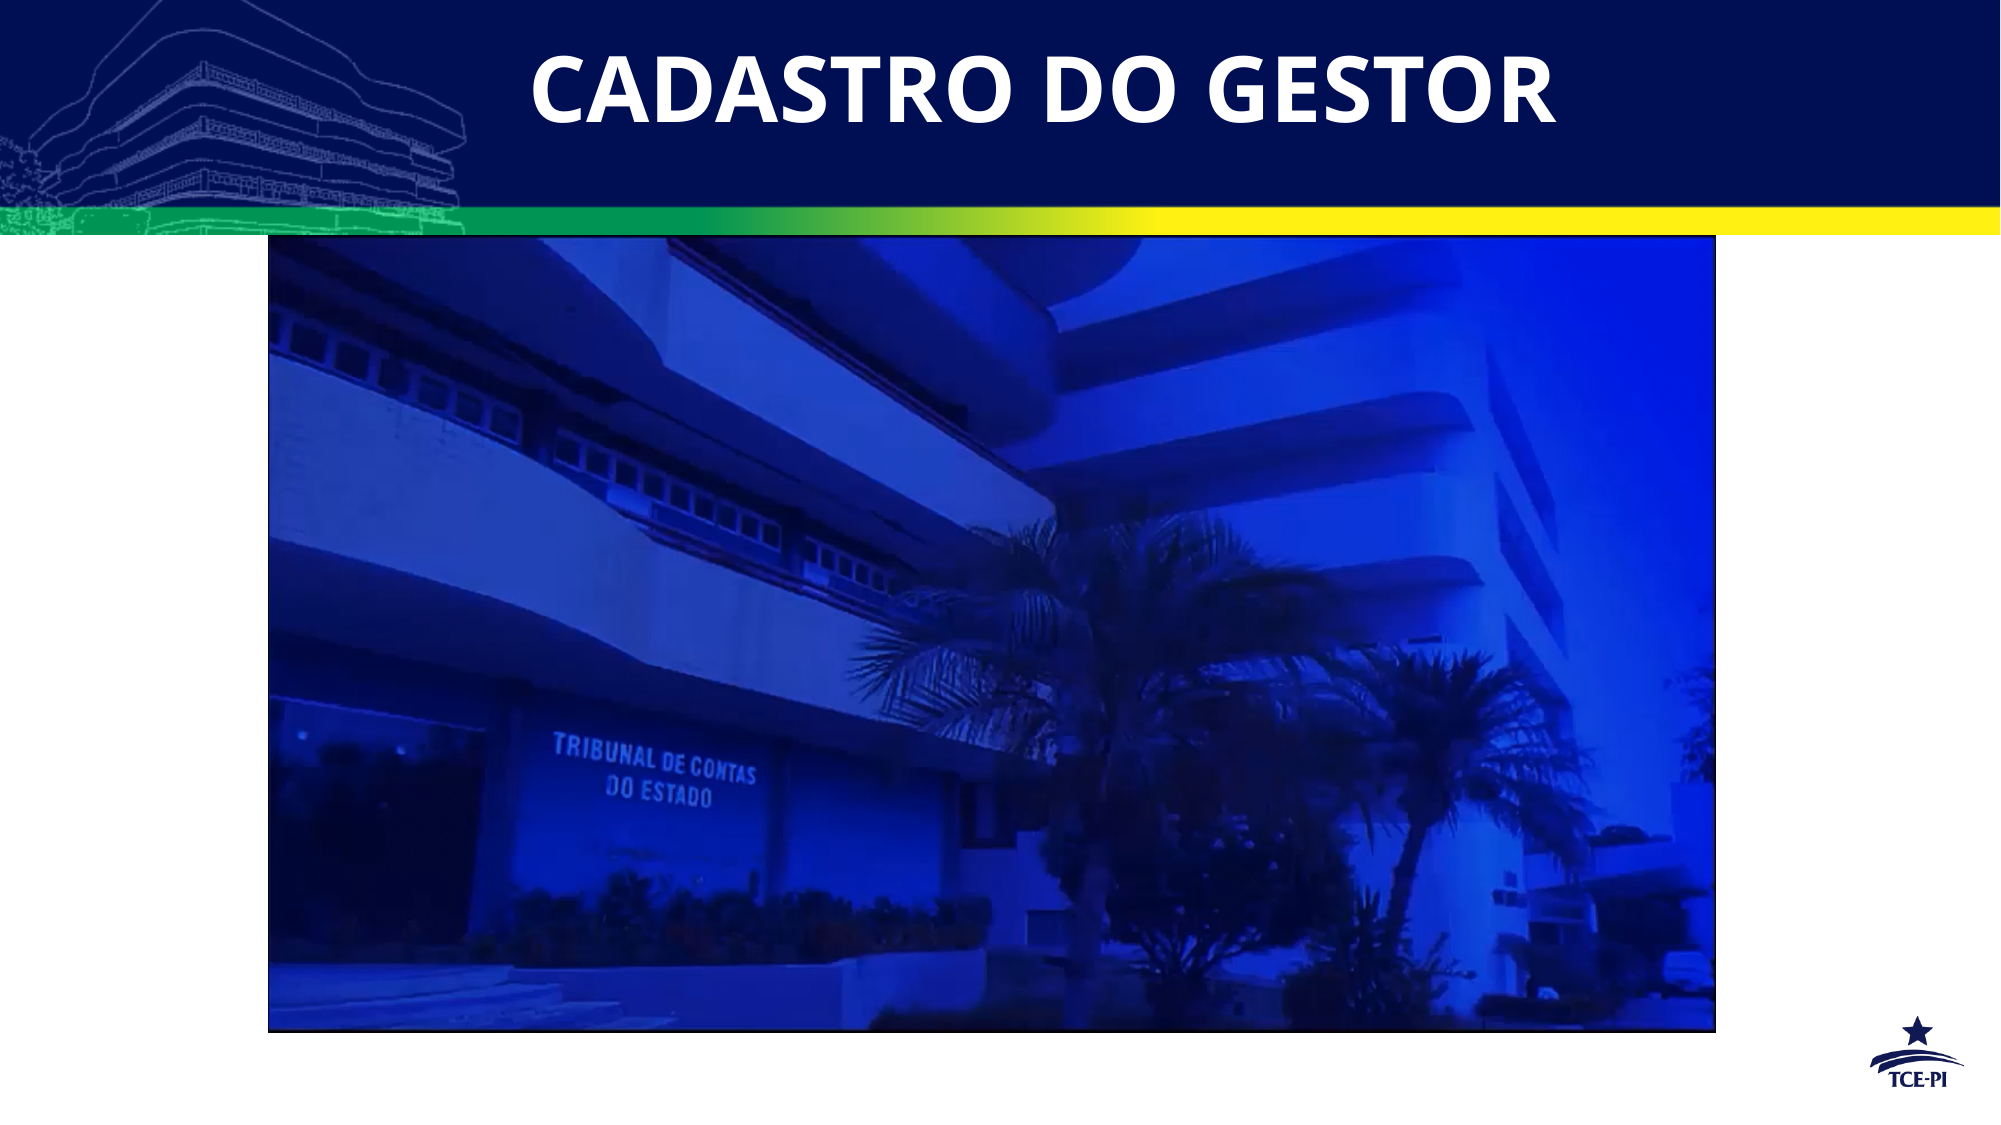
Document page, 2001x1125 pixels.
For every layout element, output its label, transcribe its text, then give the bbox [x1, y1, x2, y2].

picture [0, 0, 2001, 235]
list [267, 234, 1717, 1034]
picture [1870, 1016, 1964, 1087]
text_box CADASTRO DO GESTOR [131, 23, 1880, 149]
